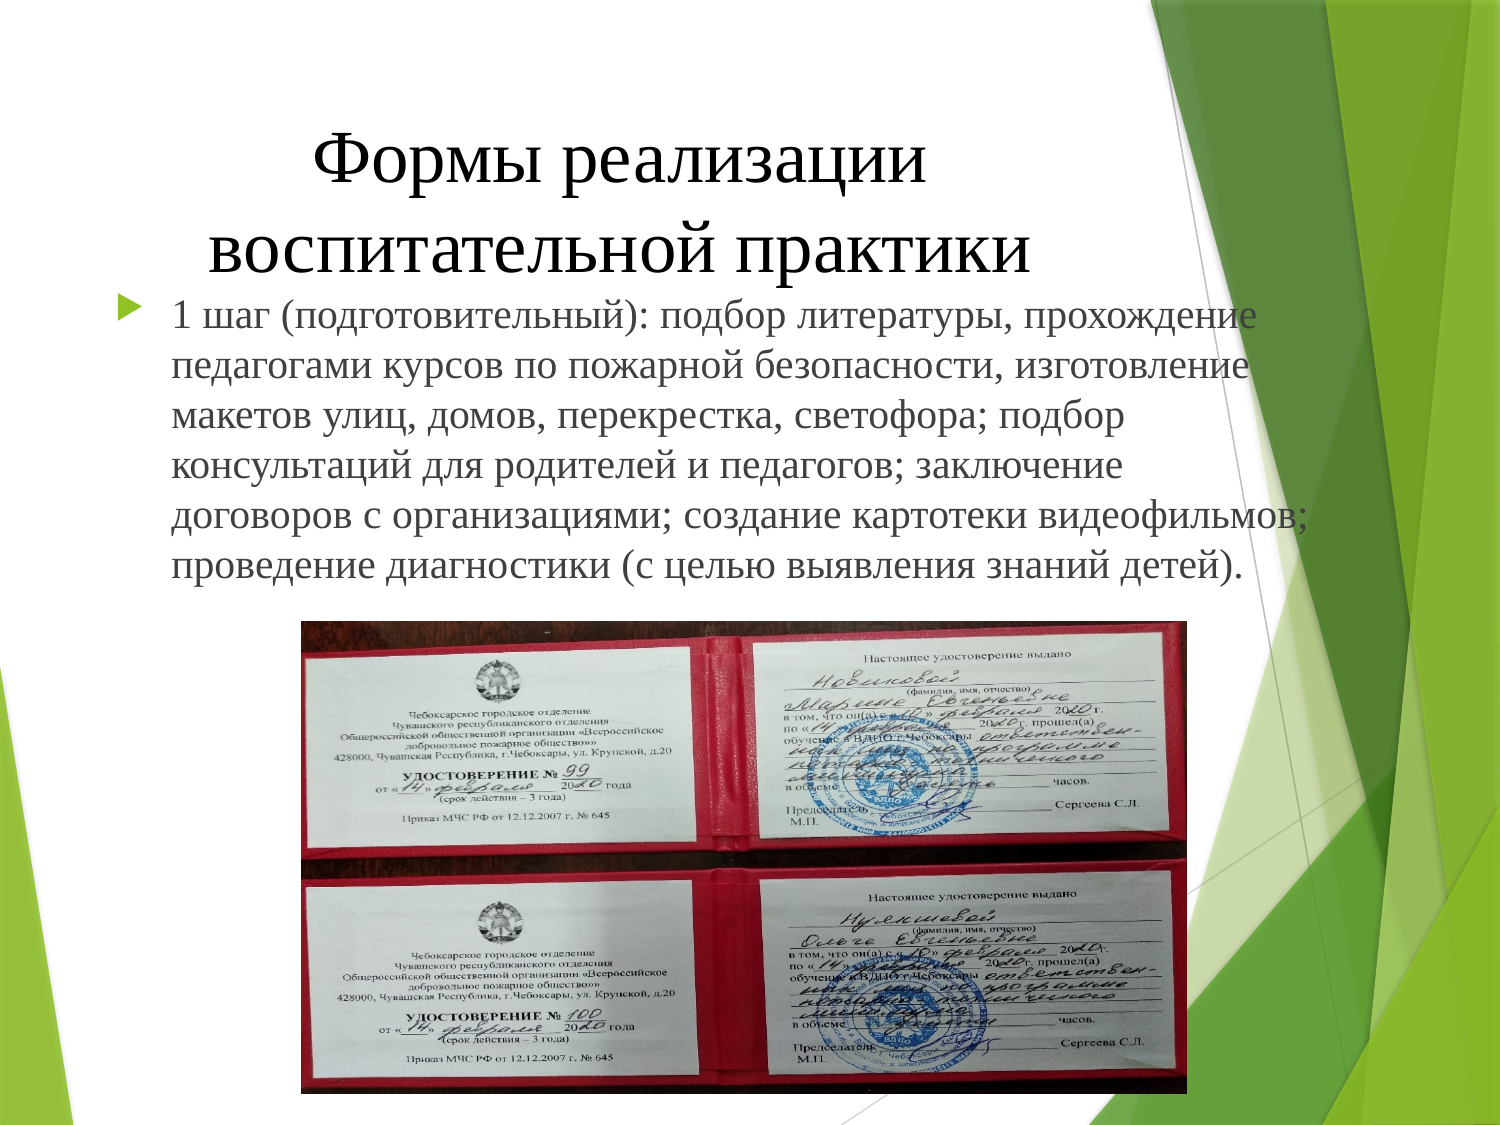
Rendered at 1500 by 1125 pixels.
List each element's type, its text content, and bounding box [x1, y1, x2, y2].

picture [300, 621, 1188, 1095]
list 1 шаг (подготовительный): подбор литературы, прохождение педагогами курсов по пожарной безопасности, изготовление макетов улиц, домов, перекрестка, светофора; подбор консультаций для родителей и педагогов; заключение договоров с организациями; создание картотеки видеофильмов; проведение диагностики (с целью выявления знаний детей). [99, 278, 1330, 992]
title Формы реализации воспитательной практики [99, 99, 1142, 278]
